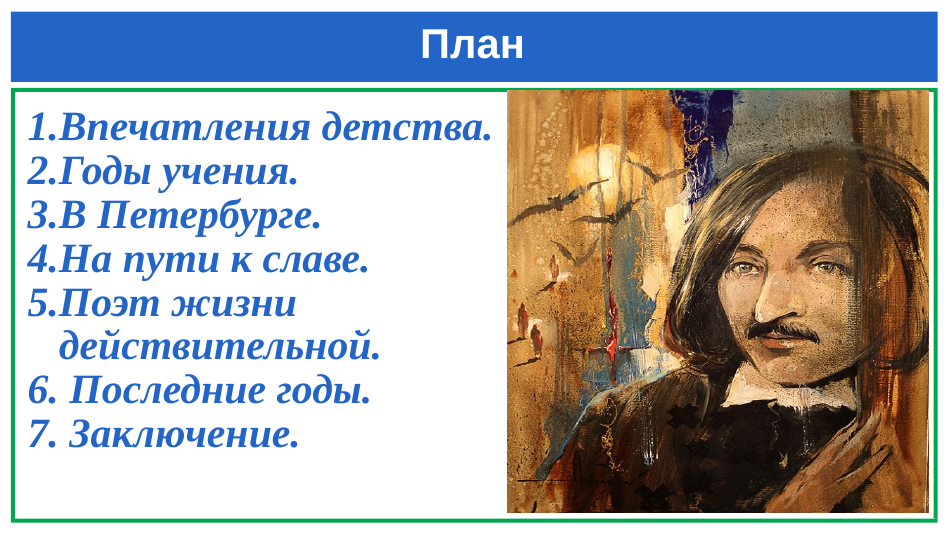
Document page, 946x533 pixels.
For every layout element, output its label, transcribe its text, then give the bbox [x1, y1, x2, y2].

title План [49, 16, 897, 68]
picture [507, 90, 929, 513]
list 1.Впечатления детства. 2.Годы учения. 3.В Петербурге. 4.На пути к славе. 5.Поэт жизни действительной. 6. Последние годы. 7. Заключение. [27, 113, 502, 471]
